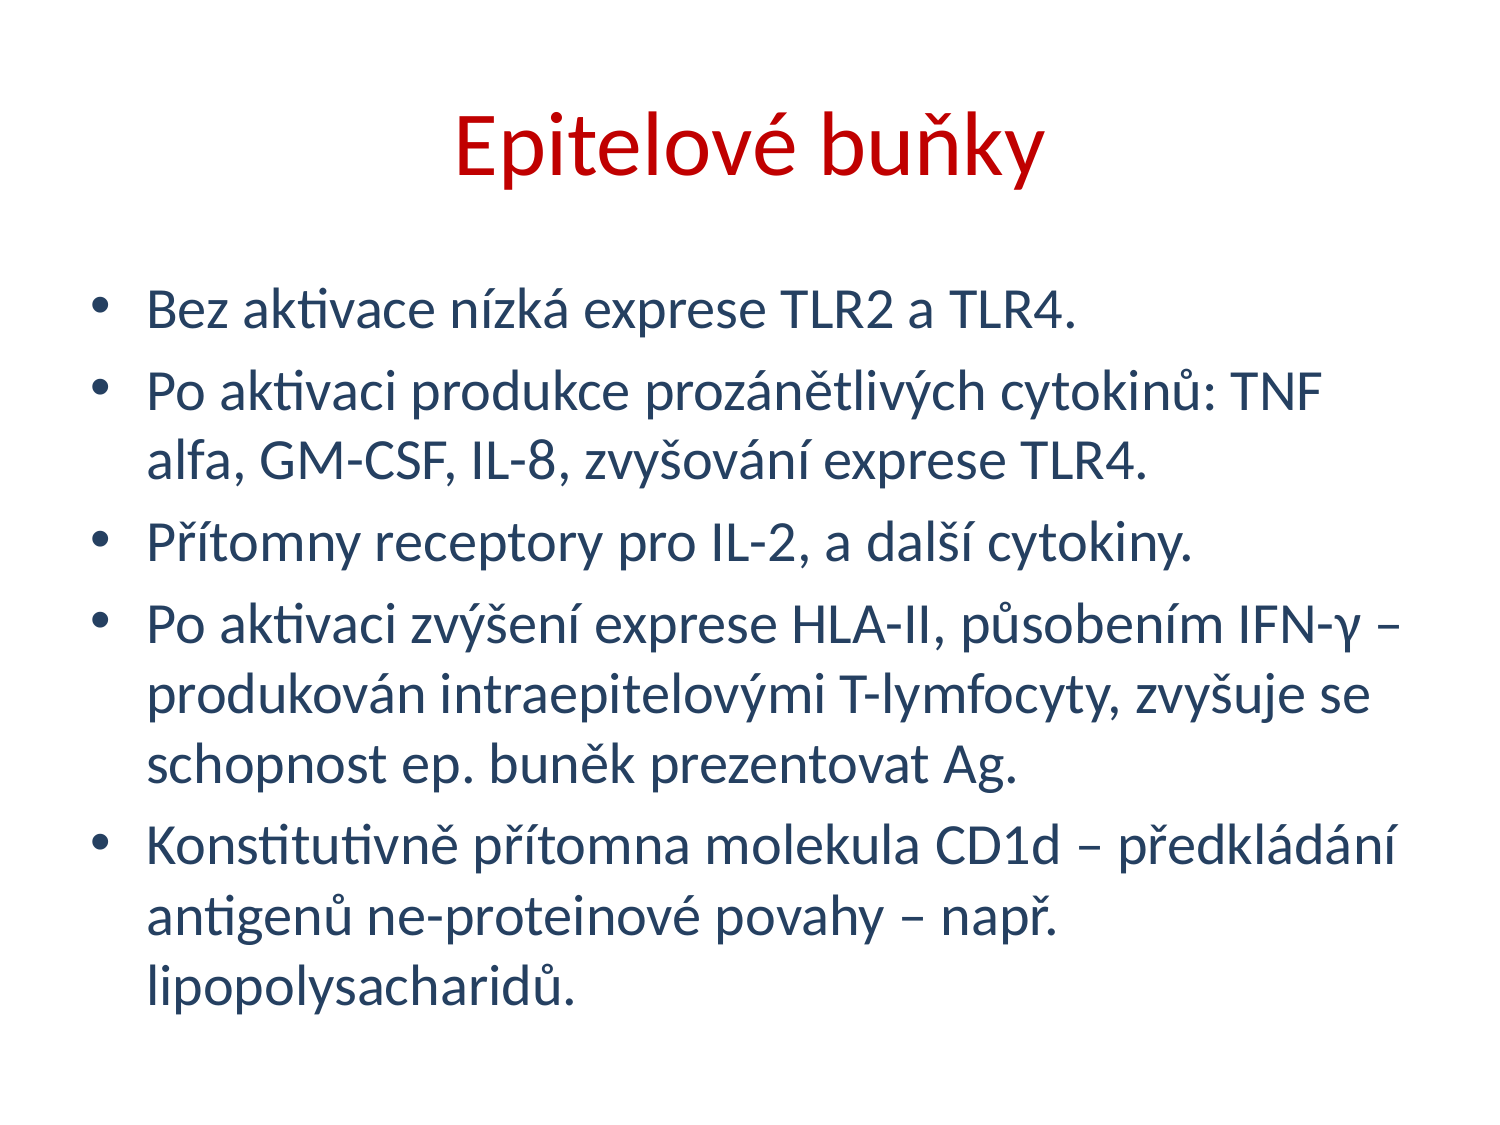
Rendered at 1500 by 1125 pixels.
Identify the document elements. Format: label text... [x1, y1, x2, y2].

list Bez aktivace nízká exprese TLR2 a TLR4. Po aktivaci produkce prozánětlivých cytokinů: TNF alfa, GM-CSF, IL-8, zvyšování exprese TLR4. Přítomny receptory pro IL-2, a další cytokiny. Po aktivaci zvýšení exprese HLA-II, působením IFN-γ – produkován intraepitelovými T-lymfocyty, zvyšuje se schopnost ep. buněk prezentovat Ag. Konstitutivně přítomna molekula CD1d – předkládání antigenů ne-proteinové povahy – např. lipopolysacharidů. [75, 262, 1425, 1035]
title Epitelové buňky [75, 45, 1425, 233]
